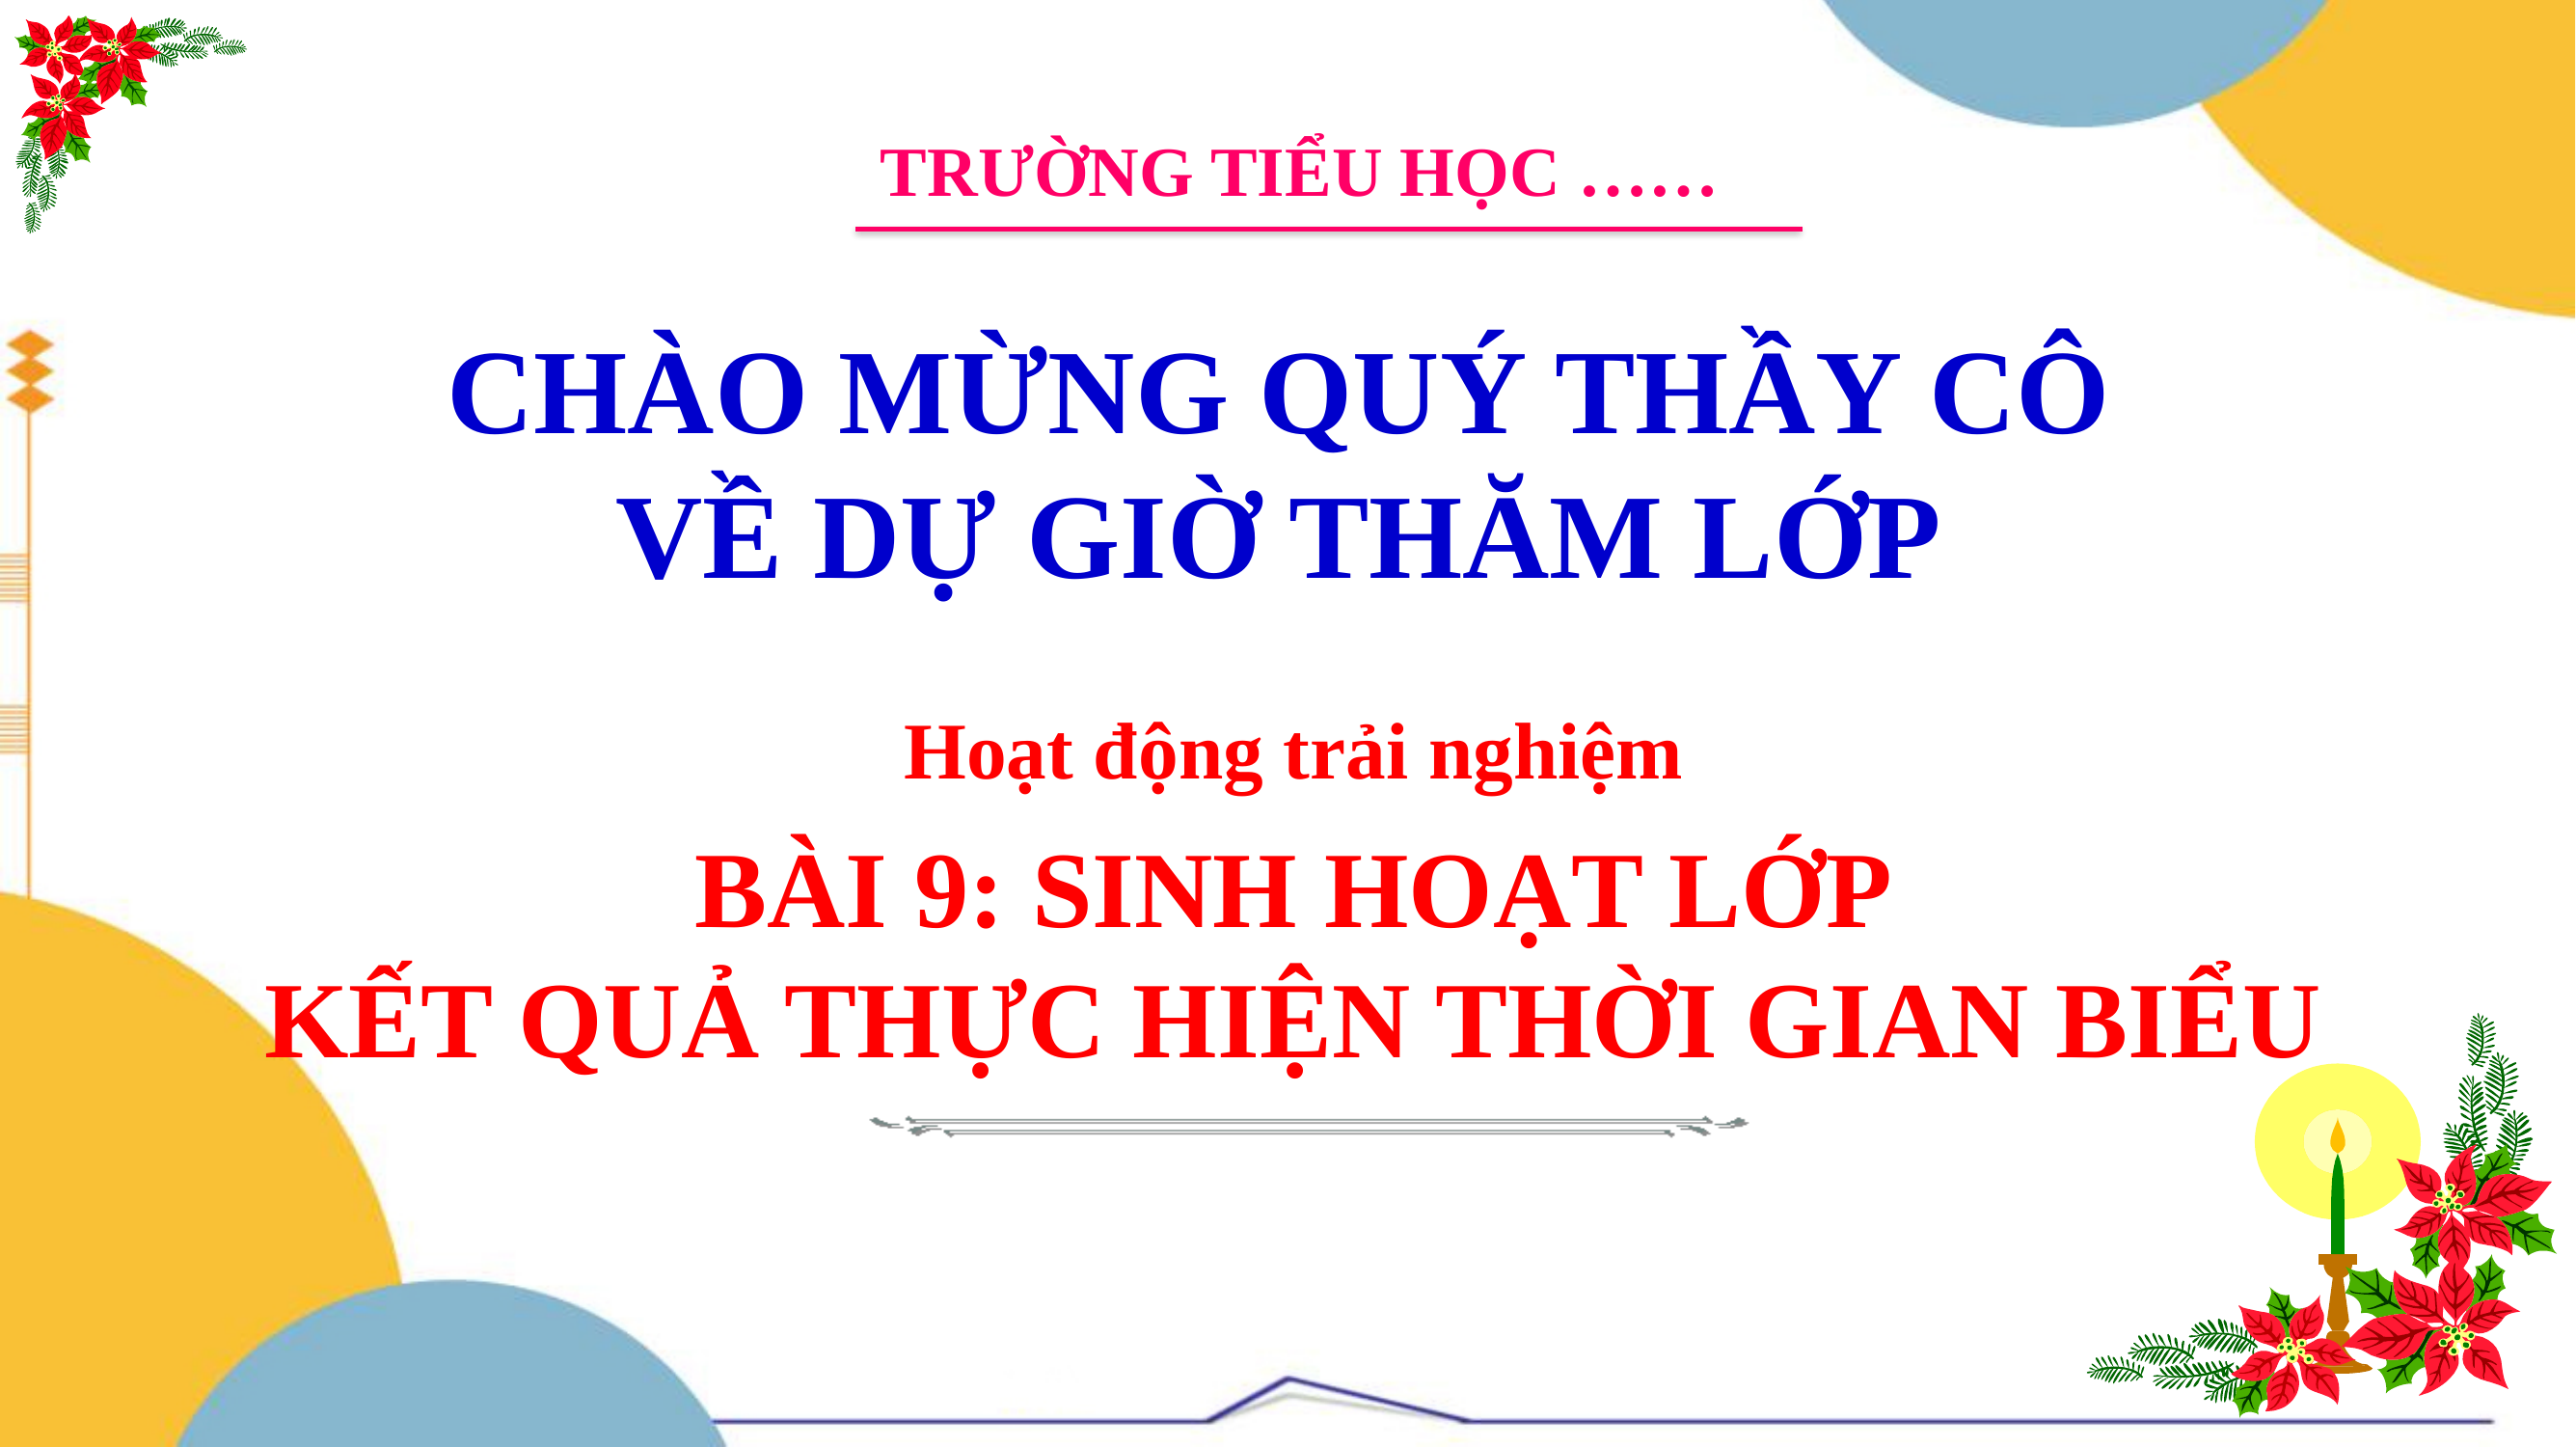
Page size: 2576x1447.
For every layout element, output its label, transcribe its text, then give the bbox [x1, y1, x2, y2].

text_box TRƯỜNG TIỂU HỌC …… [505, 114, 2094, 222]
text_box Hoạt động trải nghiệm BÀI 9: SINH HOẠT LỚP KẾT QUẢ THỰC HIỆN THỜI GIAN BIỂU [190, 687, 2397, 1091]
picture [0, 0, 2576, 1447]
text_box CHÀO MỪNG QUÝ THẦY CÔ VỀ DỰ GIỜ THĂM LỚP [370, 301, 2186, 614]
